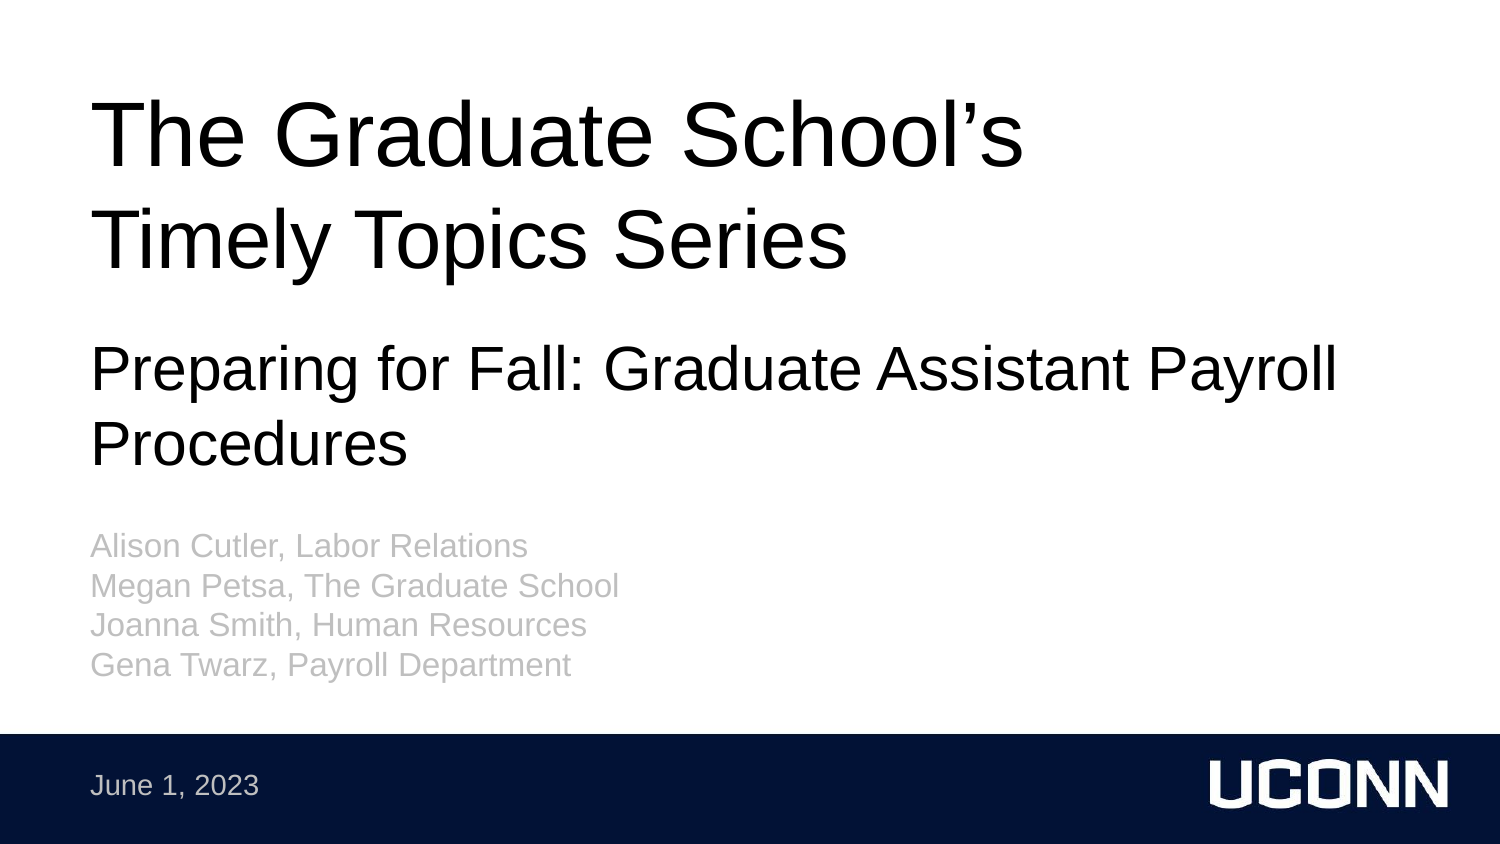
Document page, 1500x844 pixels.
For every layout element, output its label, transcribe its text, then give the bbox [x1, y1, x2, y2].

text_box June 1, 2023 [74, 713, 1425, 844]
picture [0, 0, 1500, 844]
text_box Preparing for Fall: Graduate Assistant Payroll Procedures [74, 333, 1425, 474]
text_box Alison Cutler, Labor Relations Megan Petsa, The Graduate School Joanna Smith, Human Resources Gena Twarz, Payroll Department [74, 506, 1425, 701]
title The Graduate School’s Timely Topics Series [75, 109, 1425, 251]
